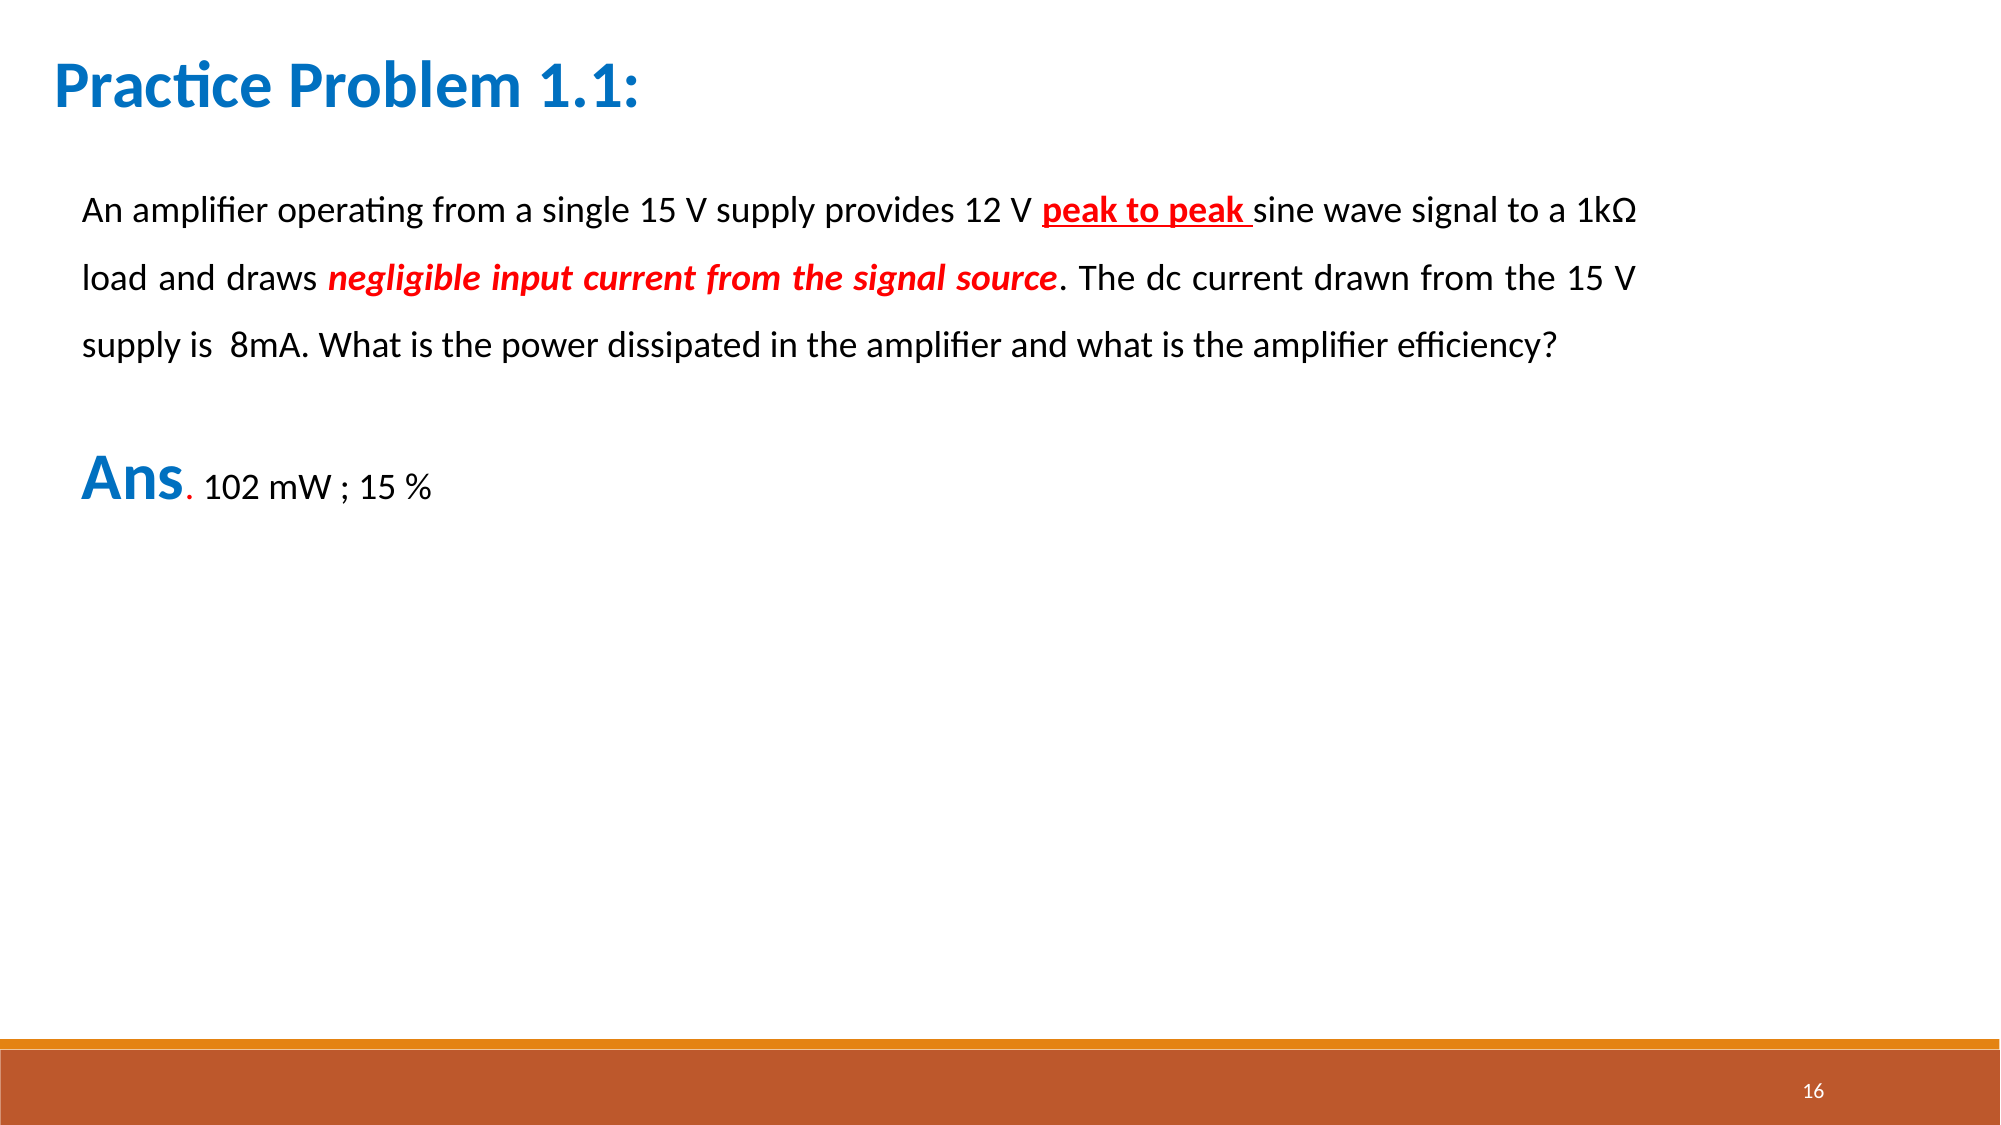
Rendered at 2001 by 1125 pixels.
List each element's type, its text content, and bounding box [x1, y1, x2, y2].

text_box An amplifier operating from a single 15 V supply provides 12 V peak to peak sine wave signal to a 1kΩ load and draws negligible input current from the signal source. The dc current drawn from the 15 V supply is 8mA. What is the power dissipated in the amplifier and what is the amplifier efficiency? Ans. 102 mW ; 15 % [67, 155, 1652, 520]
slide_number 16 [1624, 1059, 1840, 1120]
text_box Practice Problem 1.1: [39, 33, 695, 129]
